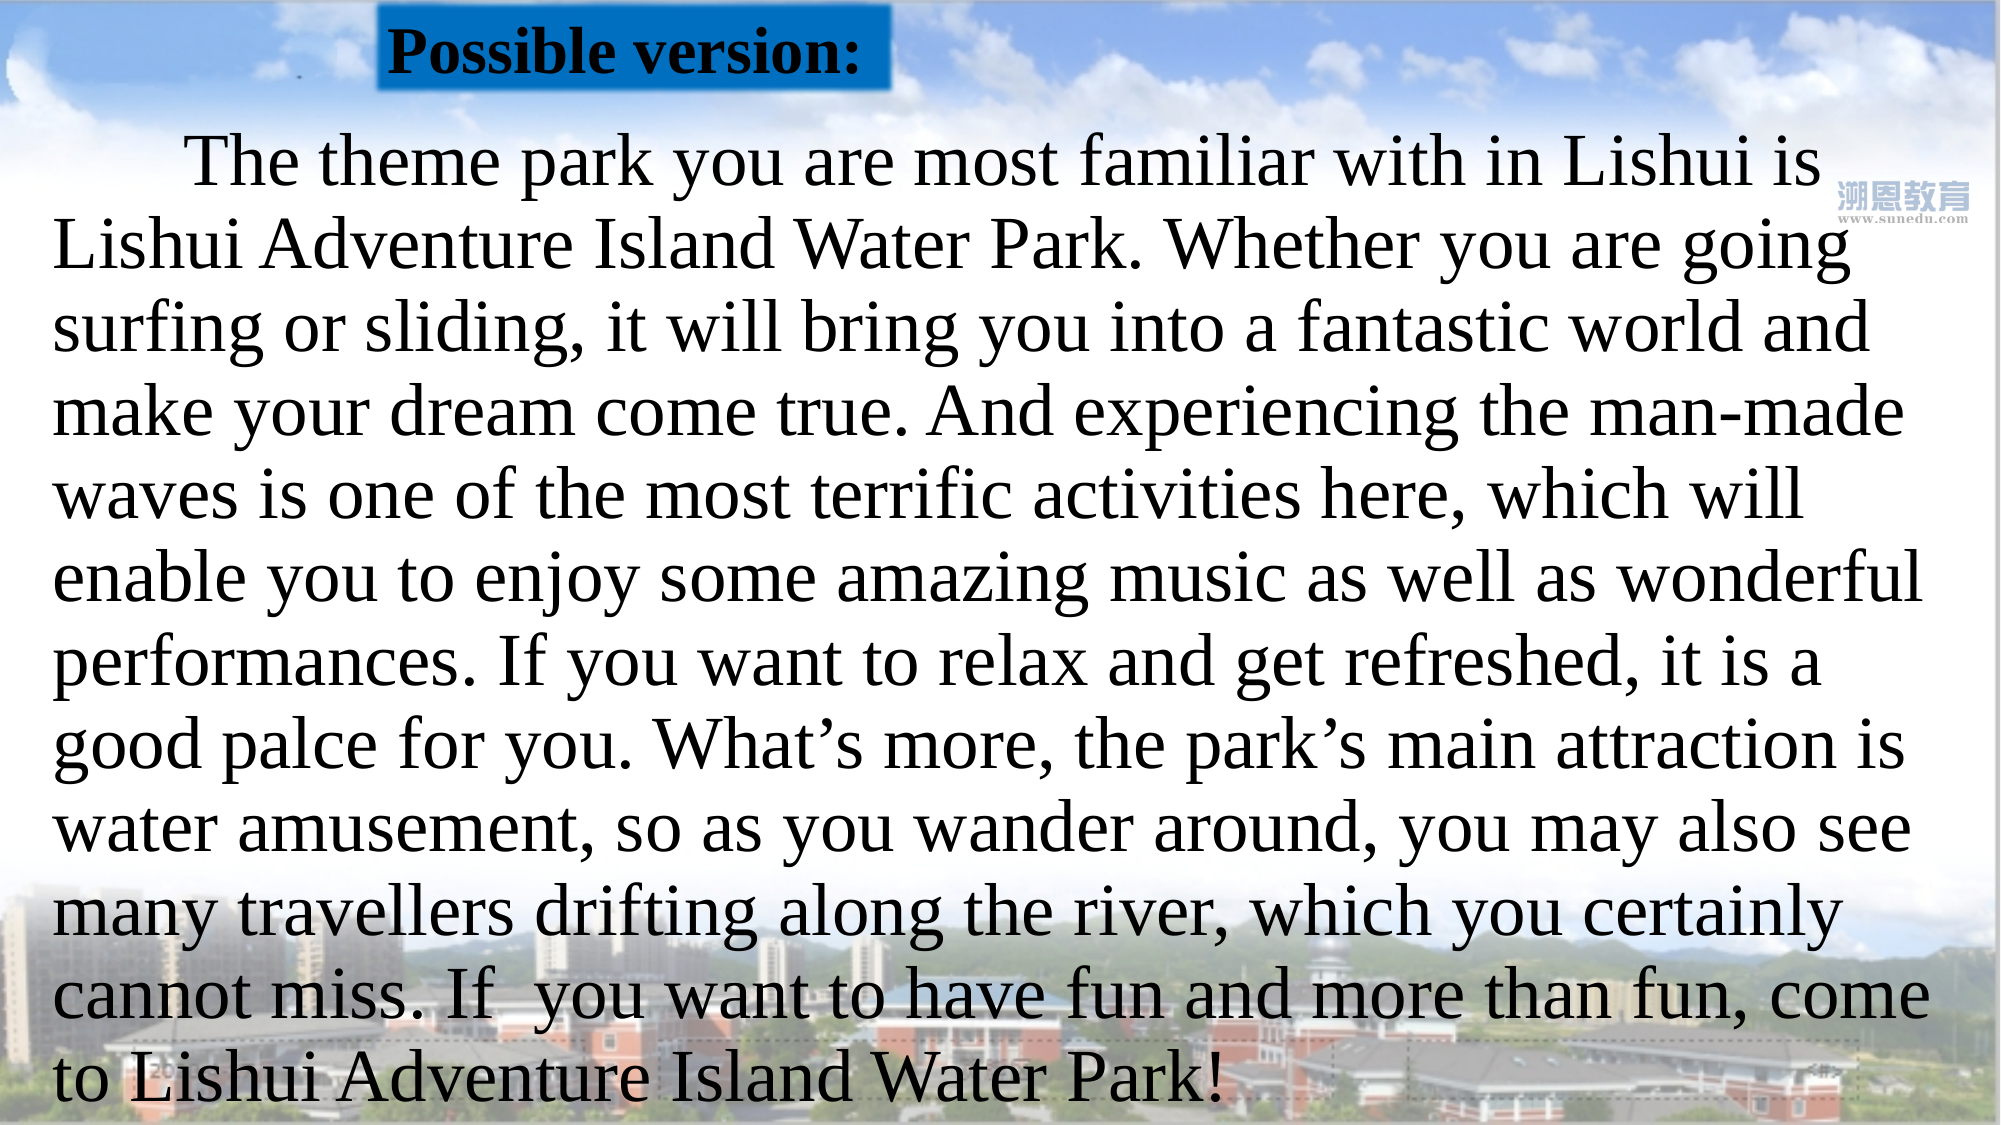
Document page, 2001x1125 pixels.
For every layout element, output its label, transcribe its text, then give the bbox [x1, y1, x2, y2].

text_box Possible version: [382, 9, 887, 86]
list The theme park you are most familiar with in Lishui is Lishui Adventure Island Water Park. Whether you are going surfing or sliding, it will bring you into a fantastic world and make your dream come true. And experiencing the man-made waves is one of the most terrific activities here, which will enable you to enjoy some amazing music as well as wonderful performances. If you want to relax and get refreshed, it is a good palce for you. What’s more, the park’s main attraction is water amusement, so as you wander around, you may also see many travellers drifting along the river, which you certainly cannot miss. If you want to have fun and more than fun, come to Lishui Adventure Island Water Park! [0, 109, 2000, 854]
picture [0, 0, 2001, 1125]
